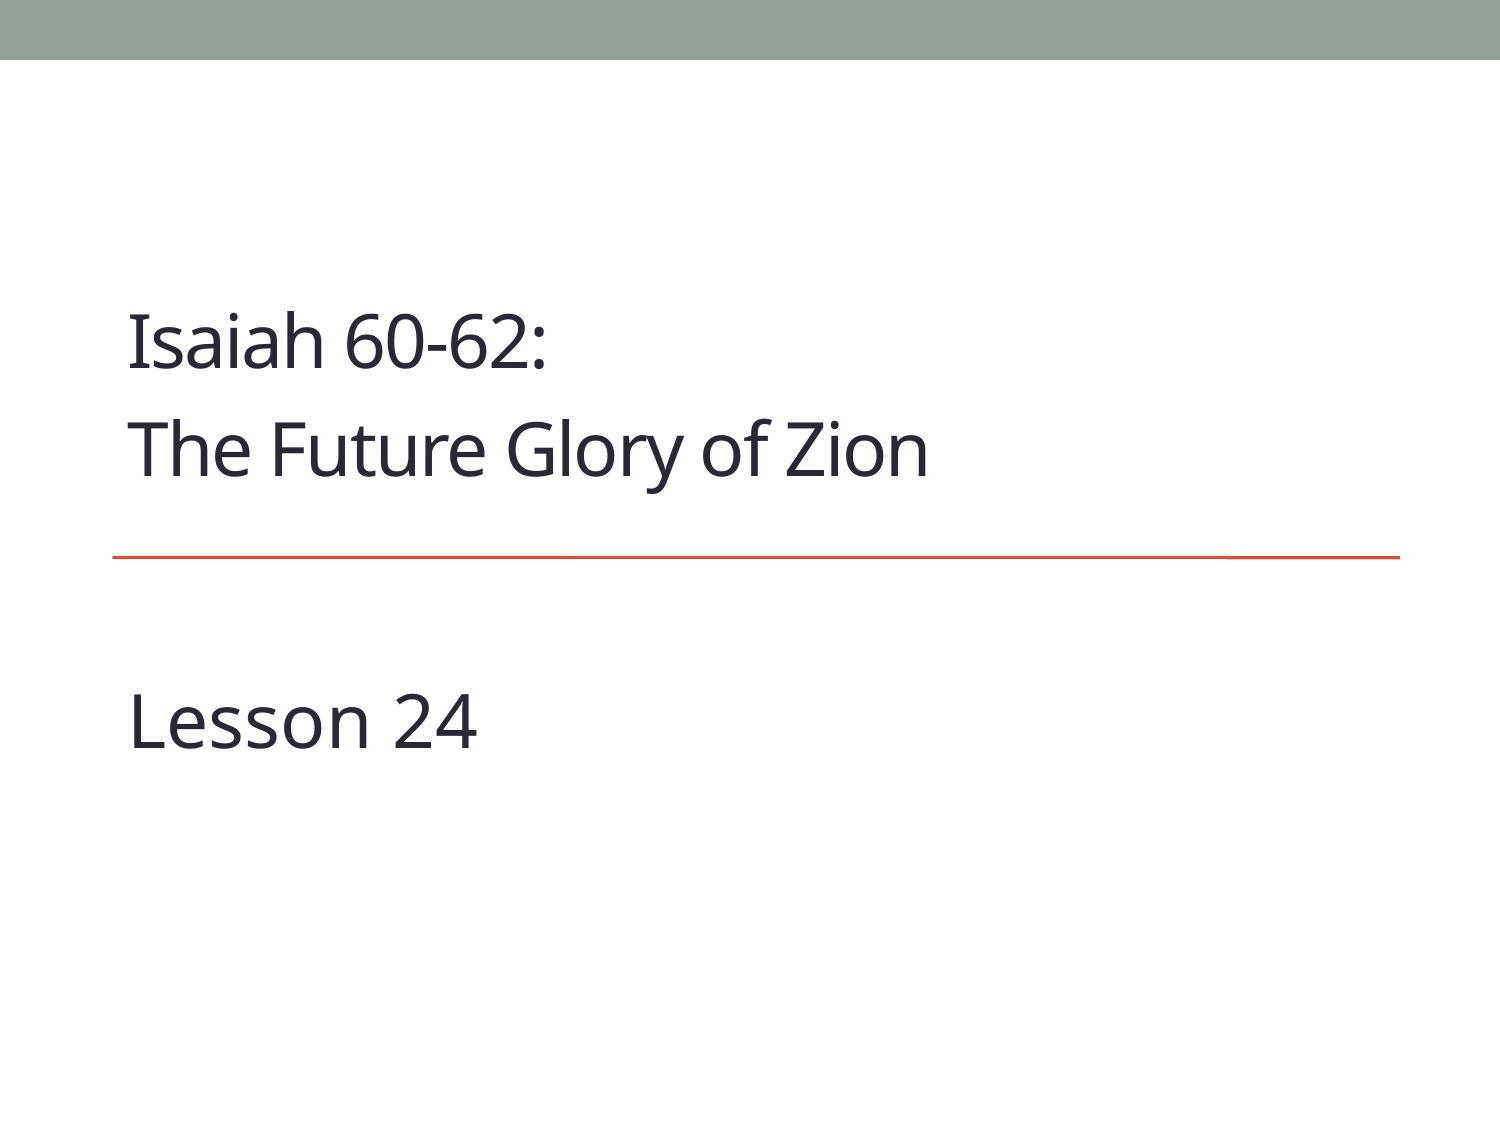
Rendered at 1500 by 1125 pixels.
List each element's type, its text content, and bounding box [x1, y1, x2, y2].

subtitle Lesson 24 [112, 575, 1163, 863]
title Isaiah 60-62: The Future Glory of Zion [112, 224, 1400, 542]
